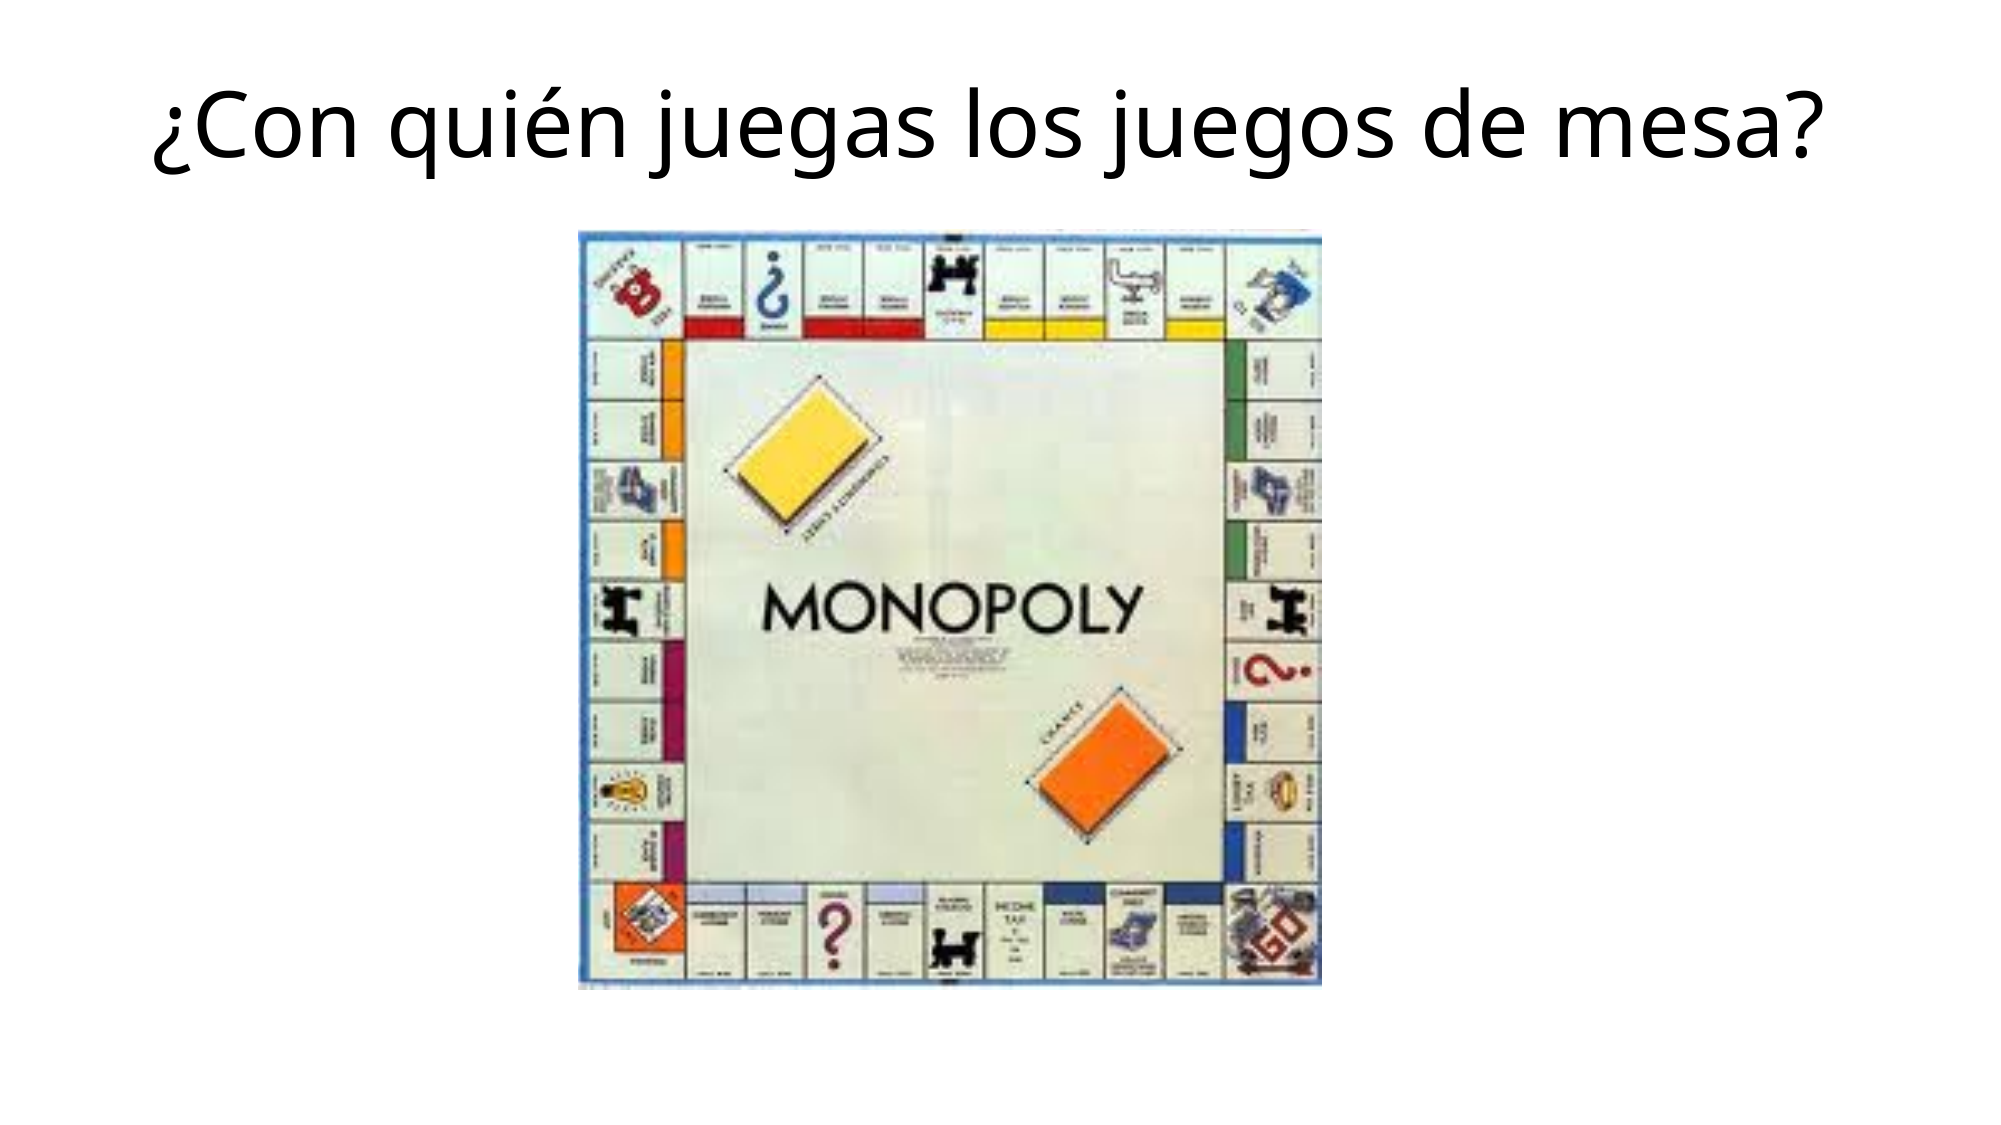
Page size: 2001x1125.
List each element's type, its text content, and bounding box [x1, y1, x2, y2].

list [578, 229, 1322, 990]
title ¿Con quién juegas los juegos de mesa? [137, 59, 1863, 197]
